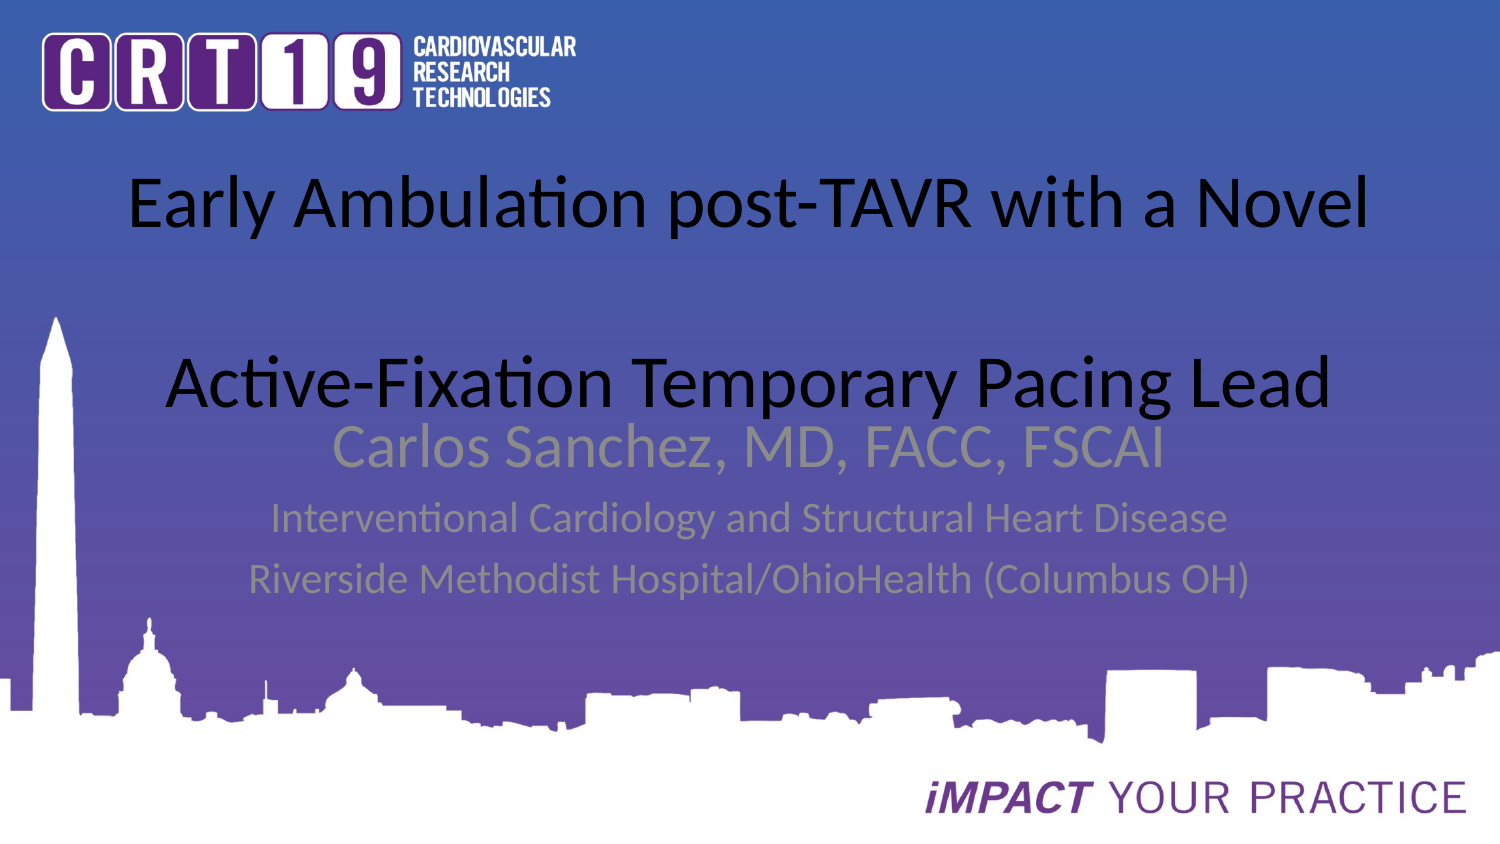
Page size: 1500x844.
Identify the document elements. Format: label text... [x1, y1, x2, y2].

picture [0, 0, 1500, 844]
subtitle Carlos Sanchez, MD, FACC, FSCAI Interventional Cardiology and Structural Heart Disease Riverside Methodist Hospital/OhioHealth (Columbus OH) [225, 396, 1275, 613]
title Early Ambulation post-TAVR with a Novel Active-Fixation Temporary Pacing Lead [112, 196, 1388, 378]
